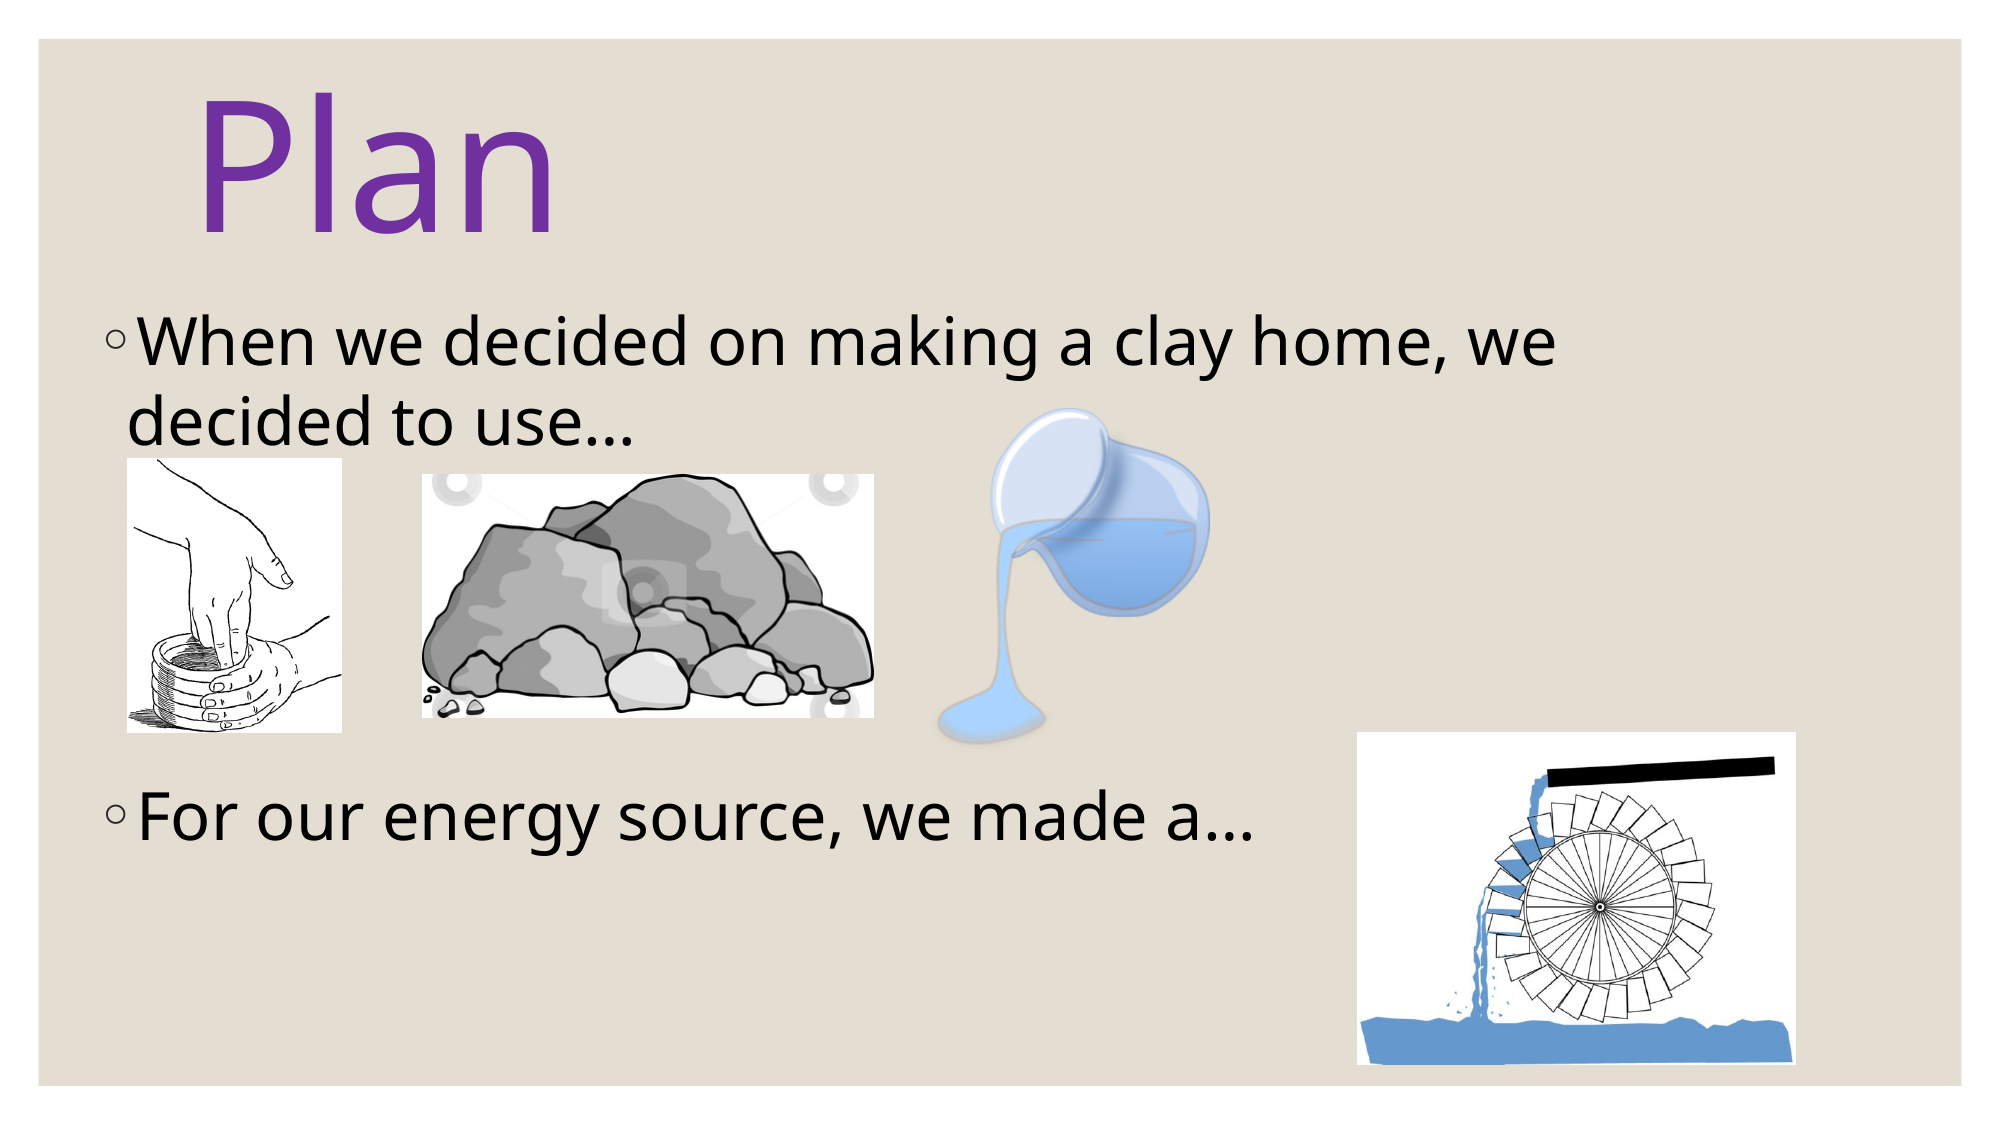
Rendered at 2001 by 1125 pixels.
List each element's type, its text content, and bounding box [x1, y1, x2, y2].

picture [1357, 732, 1796, 1065]
title Plan [174, 60, 1825, 286]
picture [422, 474, 874, 718]
picture [127, 458, 343, 733]
picture [929, 408, 1210, 753]
list When we decided on making a clay home, we decided to use… For our energy source, we made a… [81, 291, 1825, 870]
